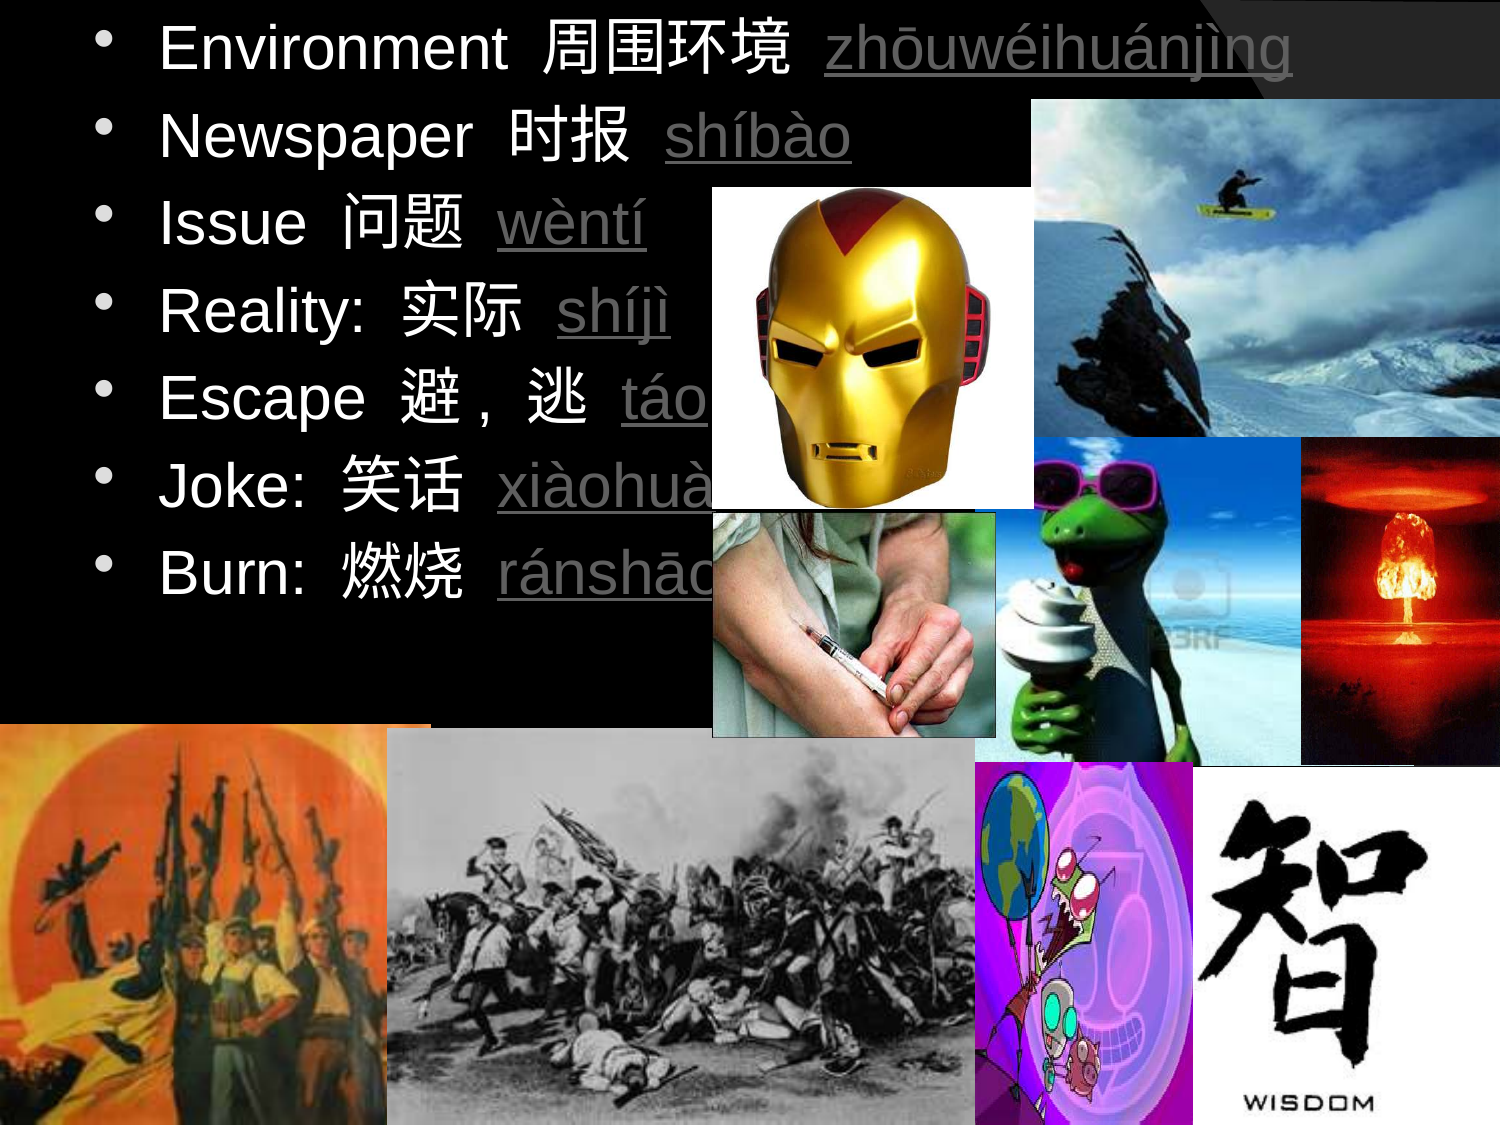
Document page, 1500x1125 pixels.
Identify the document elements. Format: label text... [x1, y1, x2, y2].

picture [387, 727, 966, 1125]
list Environment 周围环境 zhōu​wéi​huán​jìng​ Newspaper 时报 shí​bào​ Issue 问题 wèn​tí​ Reality: 实际 shí​jì​ Escape 避, 逃 táo​ Joke: 笑话 xiào​huà​ Burn: 燃烧 rán​shāo​ [75, 0, 1425, 718]
picture [974, 437, 1293, 766]
picture [974, 762, 1193, 1125]
picture [1301, 437, 1500, 766]
picture [712, 187, 1034, 509]
picture [0, 724, 380, 1125]
picture [1202, 774, 1500, 1125]
picture [712, 512, 996, 738]
picture [1030, 99, 1500, 429]
